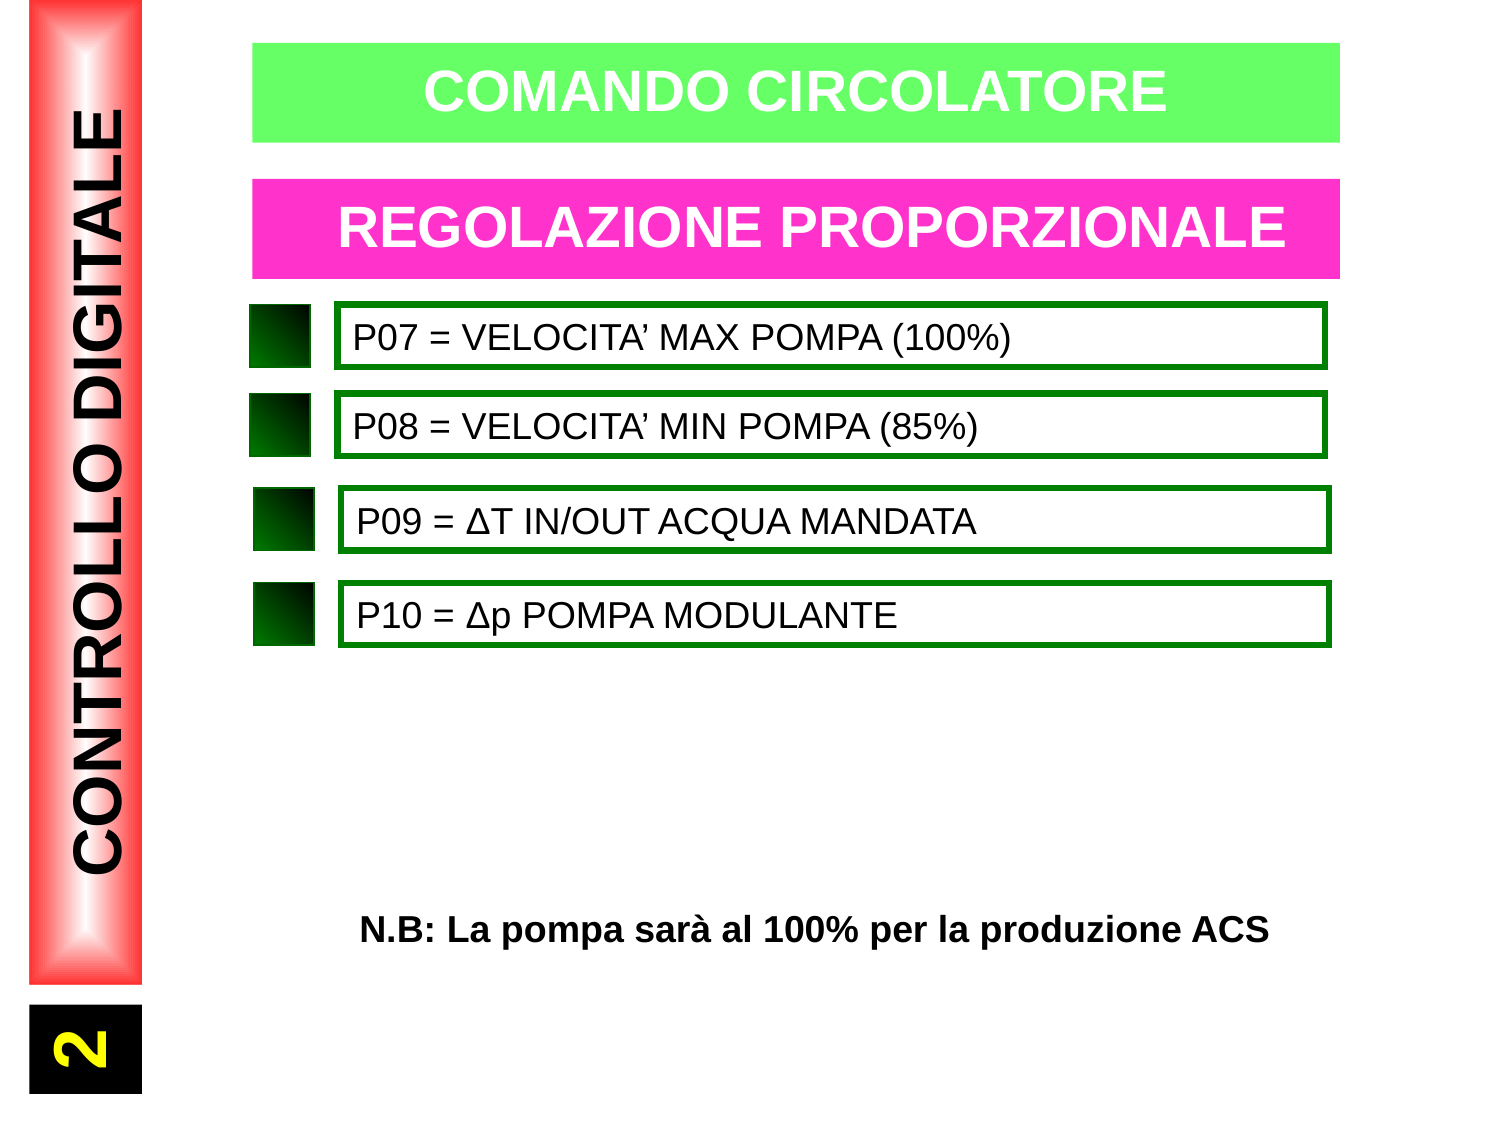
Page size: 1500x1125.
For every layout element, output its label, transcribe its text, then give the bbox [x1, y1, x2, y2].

text_box REGOLAZIONE PROPORZIONALE [252, 178, 1340, 279]
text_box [253, 487, 1330, 551]
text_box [249, 393, 1326, 457]
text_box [253, 582, 1330, 646]
text_box N.B: La pompa sarà al 100% per la produzione ACS [253, 897, 1376, 958]
text_box COMANDO CIRCOLATORE [252, 42, 1340, 143]
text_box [249, 304, 1326, 368]
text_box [0, 490, 633, 604]
